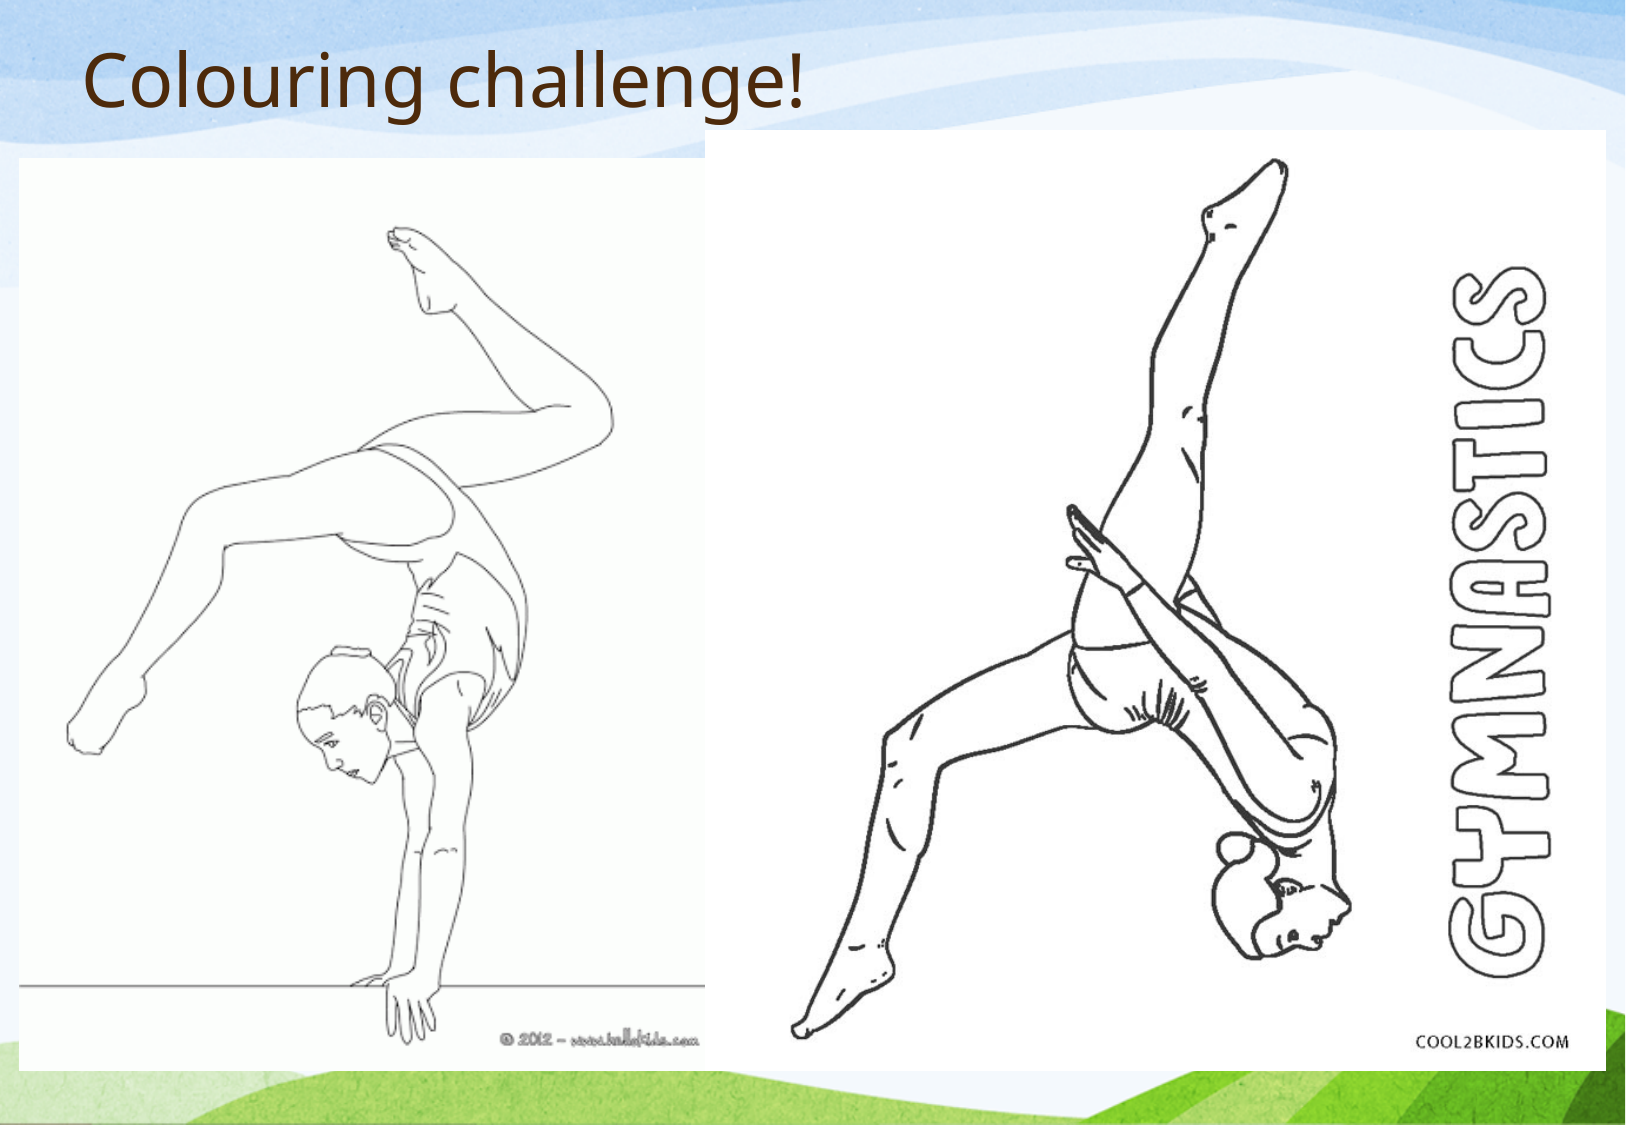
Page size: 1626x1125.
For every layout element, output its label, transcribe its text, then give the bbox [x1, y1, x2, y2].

picture [0, 0, 1626, 1125]
title Colouring challenge! [66, 22, 1407, 131]
